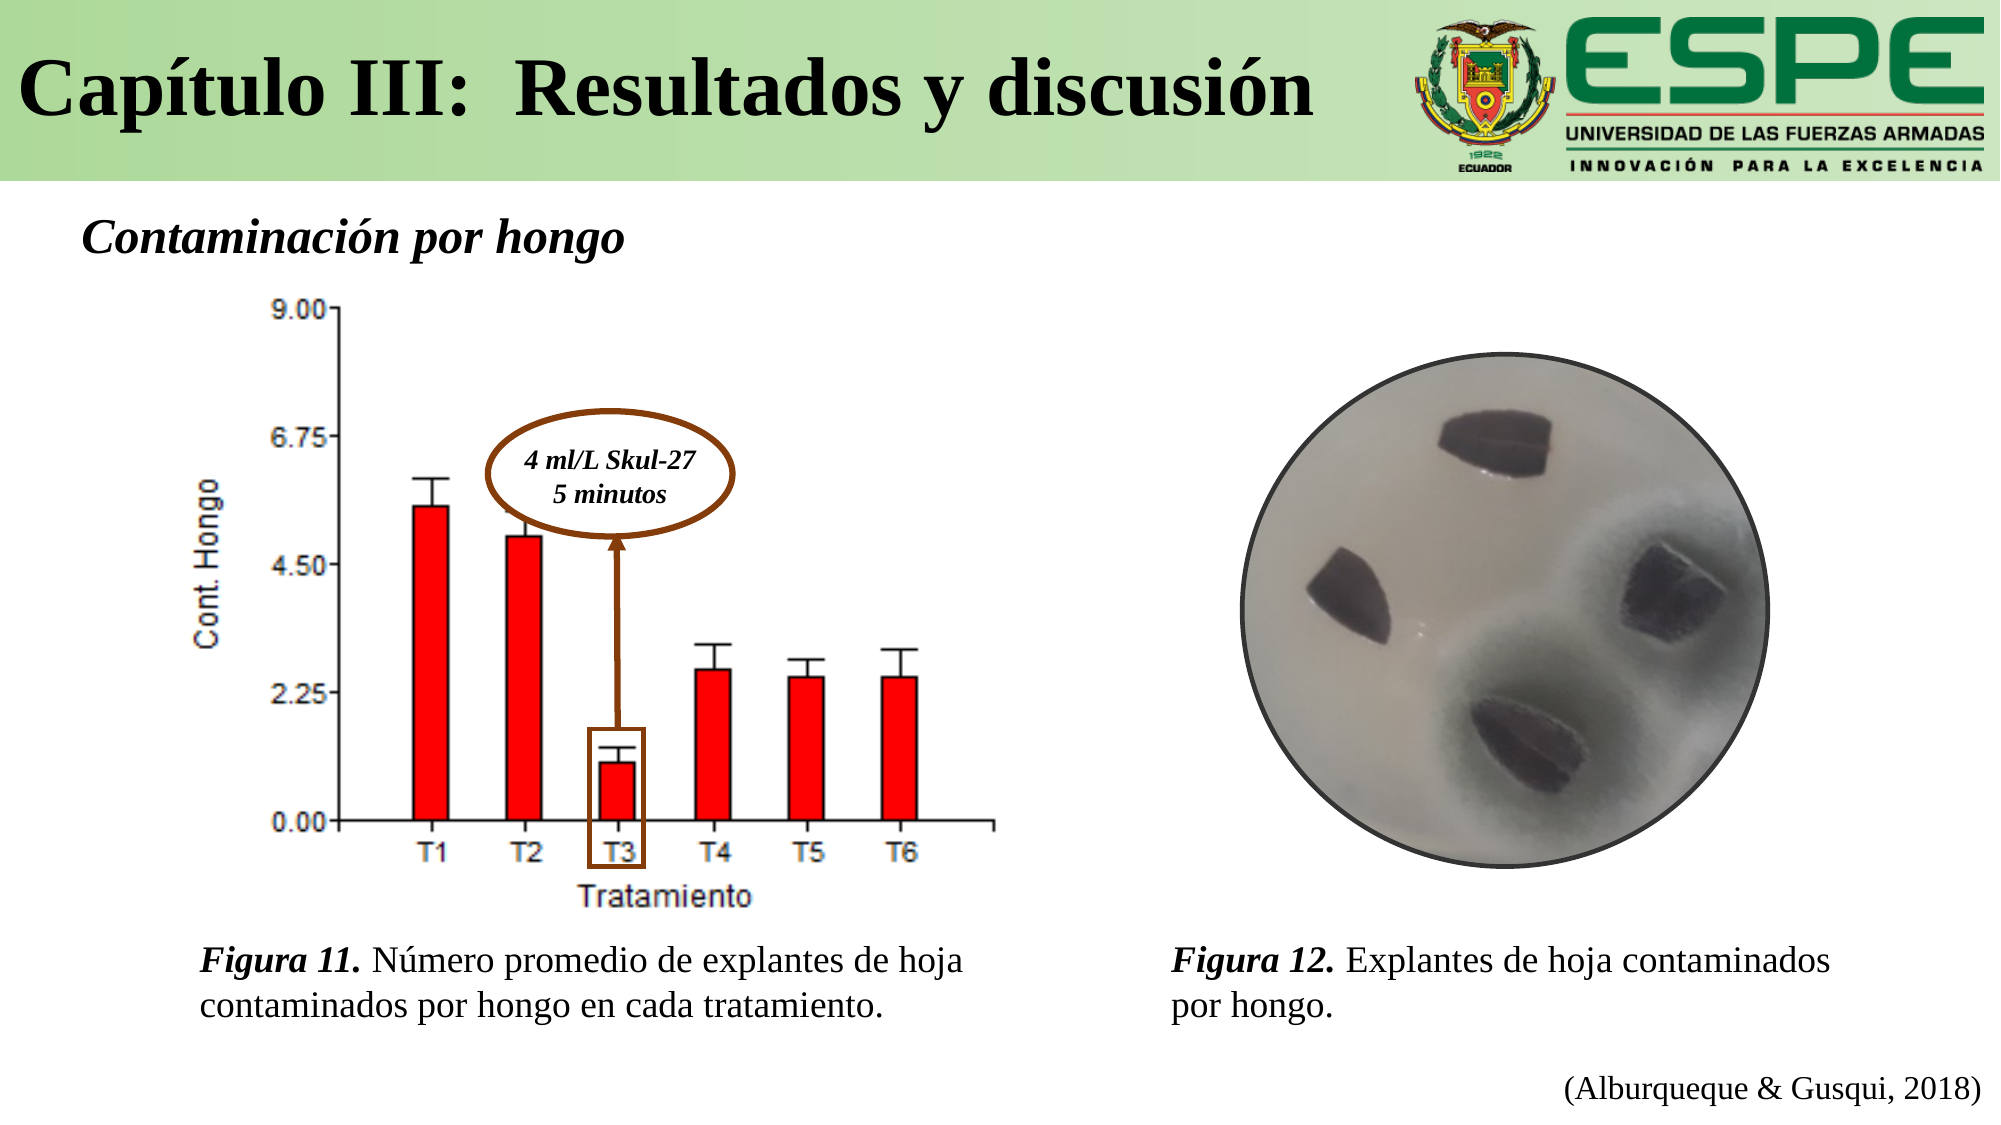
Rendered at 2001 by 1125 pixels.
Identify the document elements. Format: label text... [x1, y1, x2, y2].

text_box (Alburqueque & Gusqui, 2018) [1548, 1058, 1998, 1114]
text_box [184, 272, 1036, 928]
picture [1415, 17, 1984, 172]
text_box Figura 12. Explantes de hoja contaminados por hongo. [1156, 927, 1854, 1033]
text_box Figura 11. Número promedio de explantes de hoja contaminados por hongo en cada tratamiento. [184, 928, 1036, 1033]
text_box Contaminación por hongo [66, 196, 711, 271]
title Capítulo III: Resultados y discusión [2, 0, 1414, 178]
picture [1242, 354, 1768, 867]
